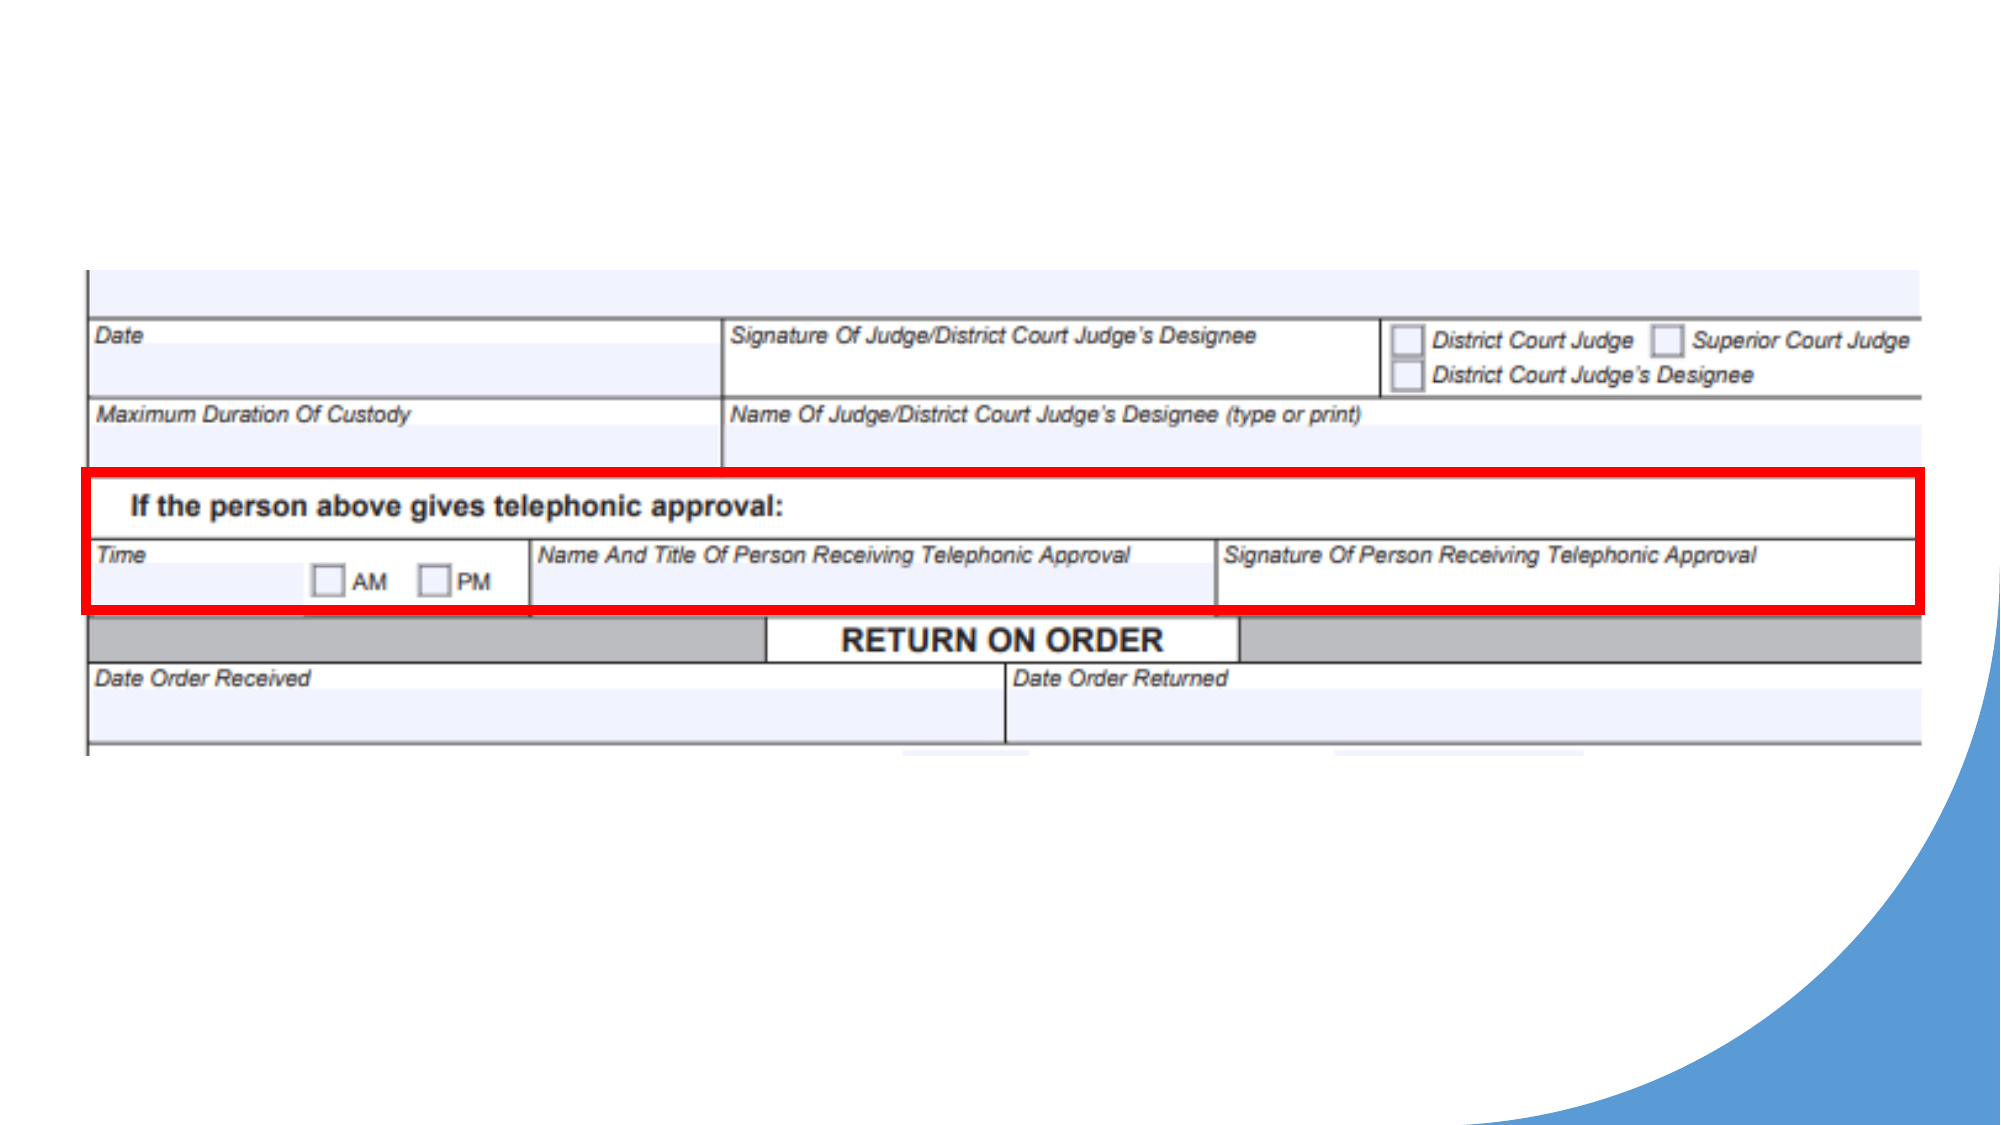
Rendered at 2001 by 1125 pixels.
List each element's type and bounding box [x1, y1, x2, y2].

picture [53, 270, 1947, 756]
